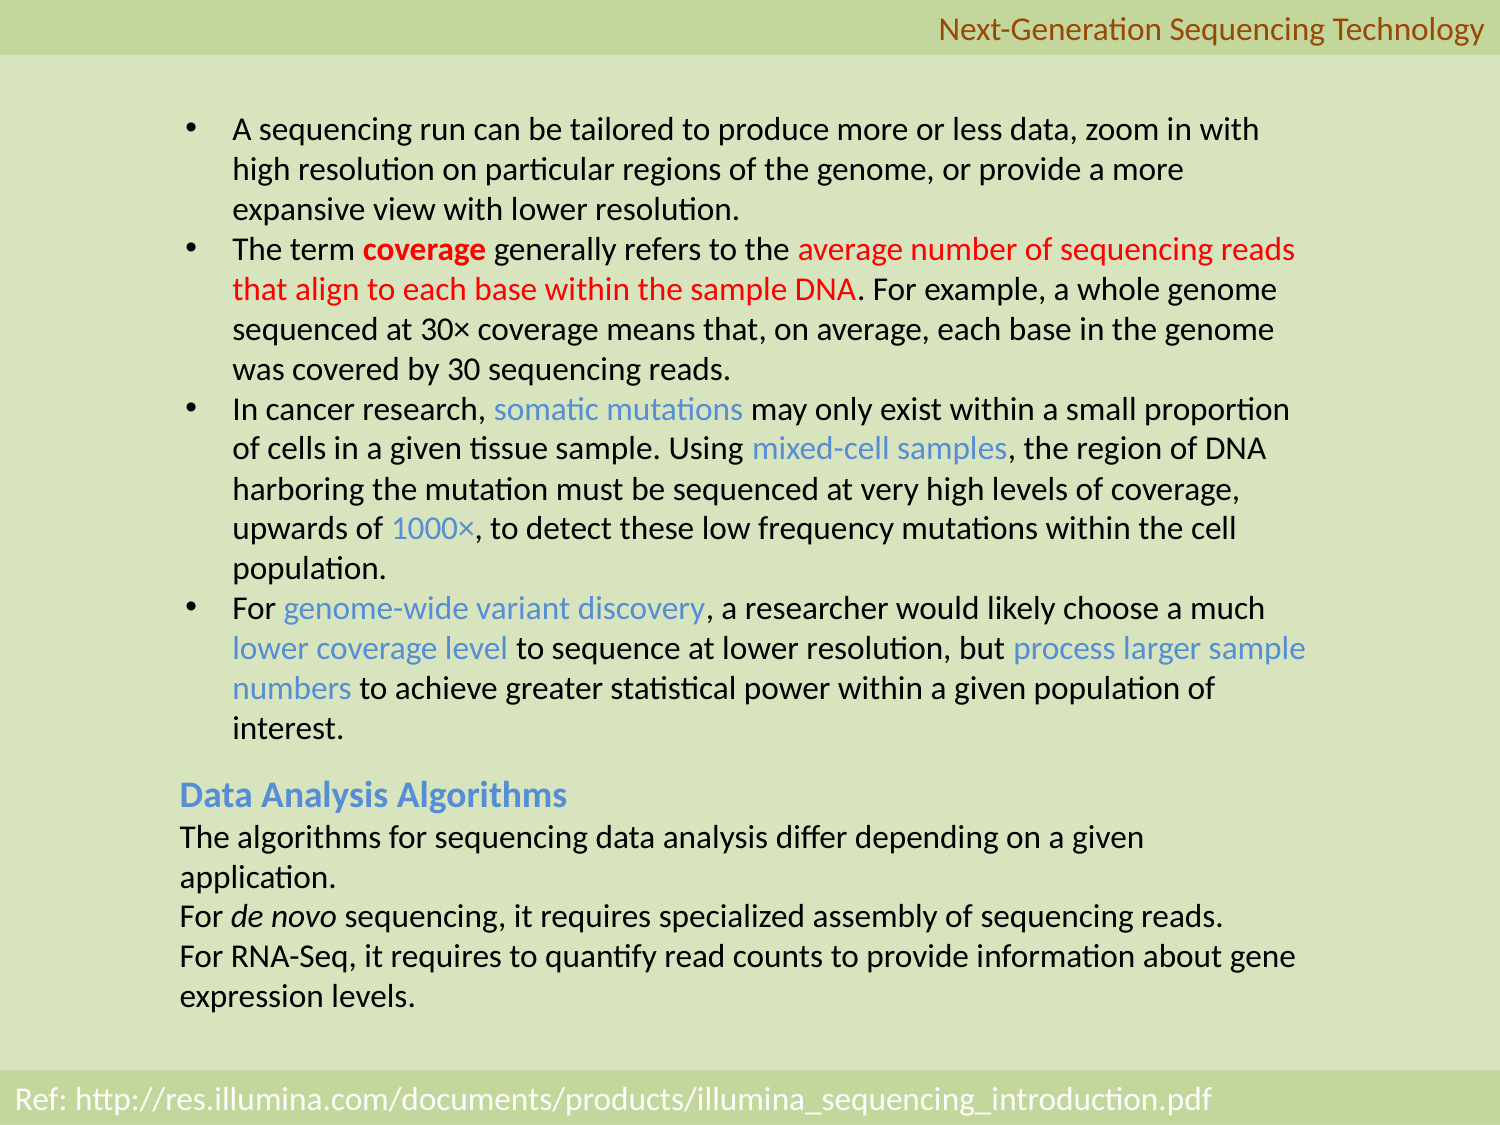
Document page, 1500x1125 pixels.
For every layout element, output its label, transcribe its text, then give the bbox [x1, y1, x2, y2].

text_box Data Analysis Algorithms The algorithms for sequencing data analysis differ depending on a given application. For de novo sequencing, it requires specialized assembly of sequencing reads. For RNA-Seq, it requires to quantify read counts to provide information about gene expression levels. [164, 762, 1324, 1022]
text_box Next-Generation Sequencing Technology [0, 0, 1500, 55]
text_box Ref: http://res.illumina.com/documents/products/illumina_sequencing_introduction.pdf [0, 1070, 1500, 1125]
text_box A sequencing run can be tailored to produce more or less data, zoom in with high resolution on particular regions of the genome, or provide a more expansive view with lower resolution. The term coverage generally refers to the average number of sequencing reads that align to each base within the sample DNA. For example, a whole genome sequenced at 30× coverage means that, on average, each base in the genome was covered by 30 sequencing reads. In cancer research, somatic mutations may only exist within a small proportion of cells in a given tissue sample. Using mixed-cell samples, the region of DNA harboring the mutation must be sequenced at very high levels of coverage, upwards of 1000×, to detect these low frequency mutations within the cell population. For genome-wide variant discovery, a researcher would likely choose a much lower coverage level to sequence at lower resolution, but process larger sample numbers to achieve greater statistical power within a given population of interest. [170, 99, 1330, 754]
